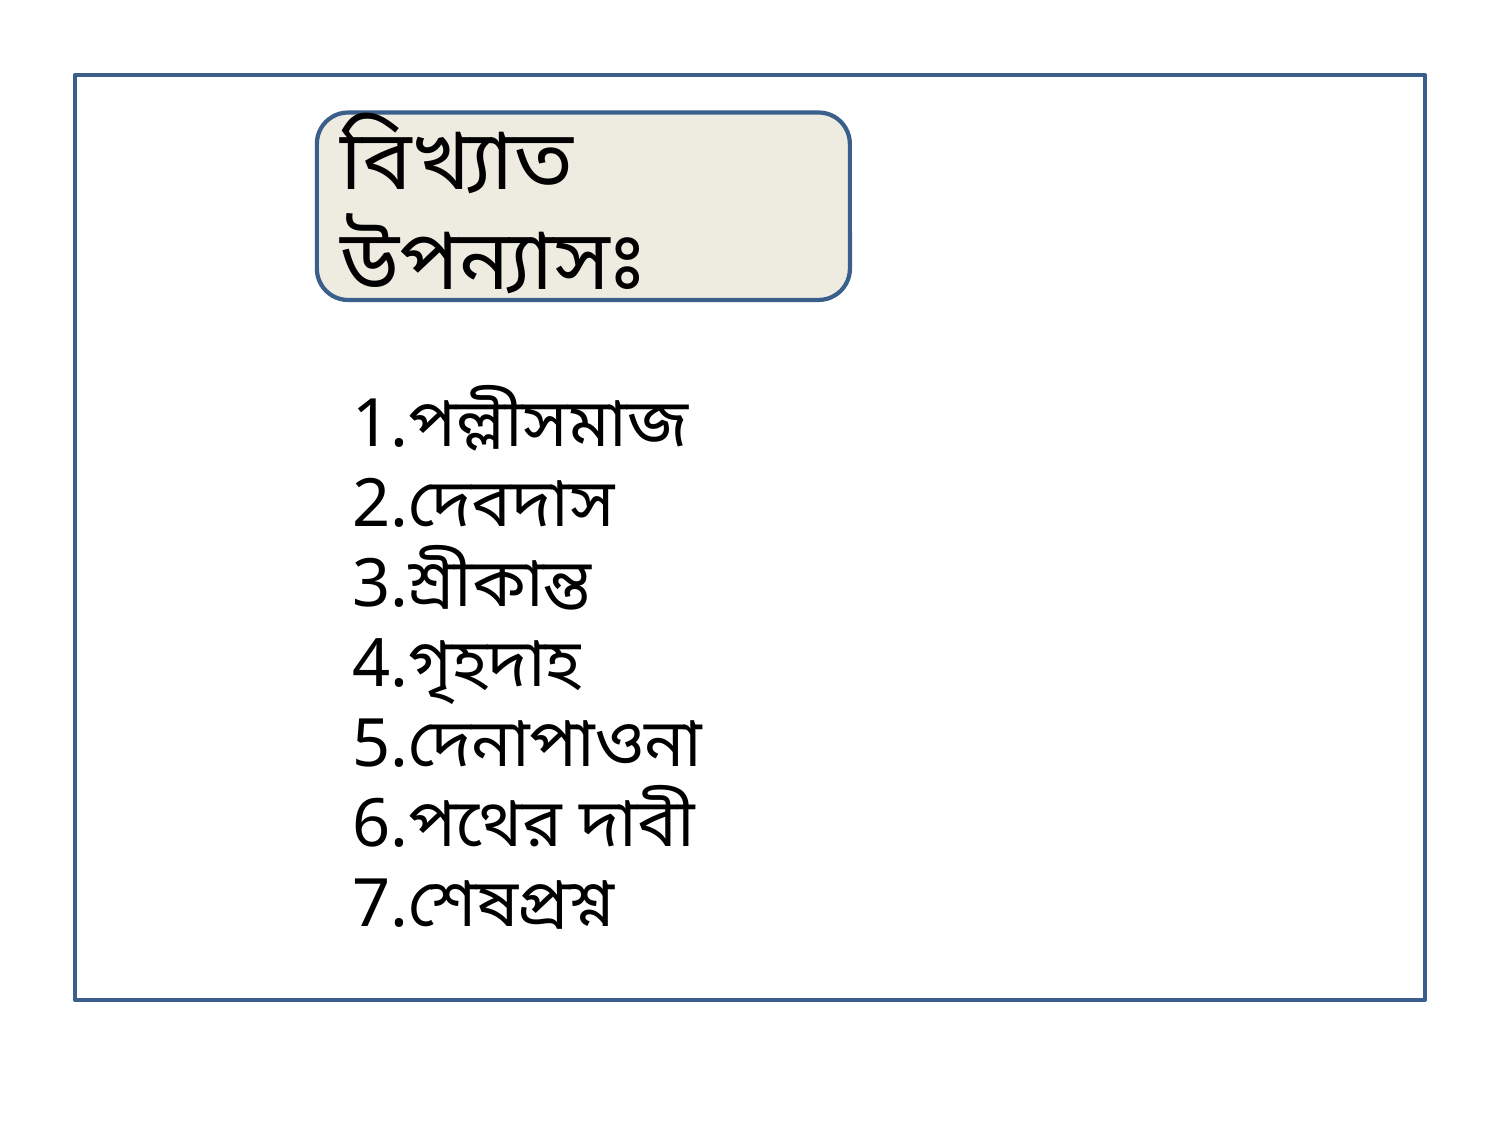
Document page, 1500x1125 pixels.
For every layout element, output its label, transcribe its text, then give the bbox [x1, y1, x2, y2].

text_box বিখ্যাত উপন্যাসঃ [314, 110, 853, 303]
text_box [73, 73, 1427, 1002]
text_box 1.পল্লীসমাজ 2.দেবদাস 3.শ্রীকান্ত 4.গৃহদাহ 5.দেনাপাওনা 6.পথের দাবী 7.শেষপ্রশ্ন [337, 372, 950, 947]
